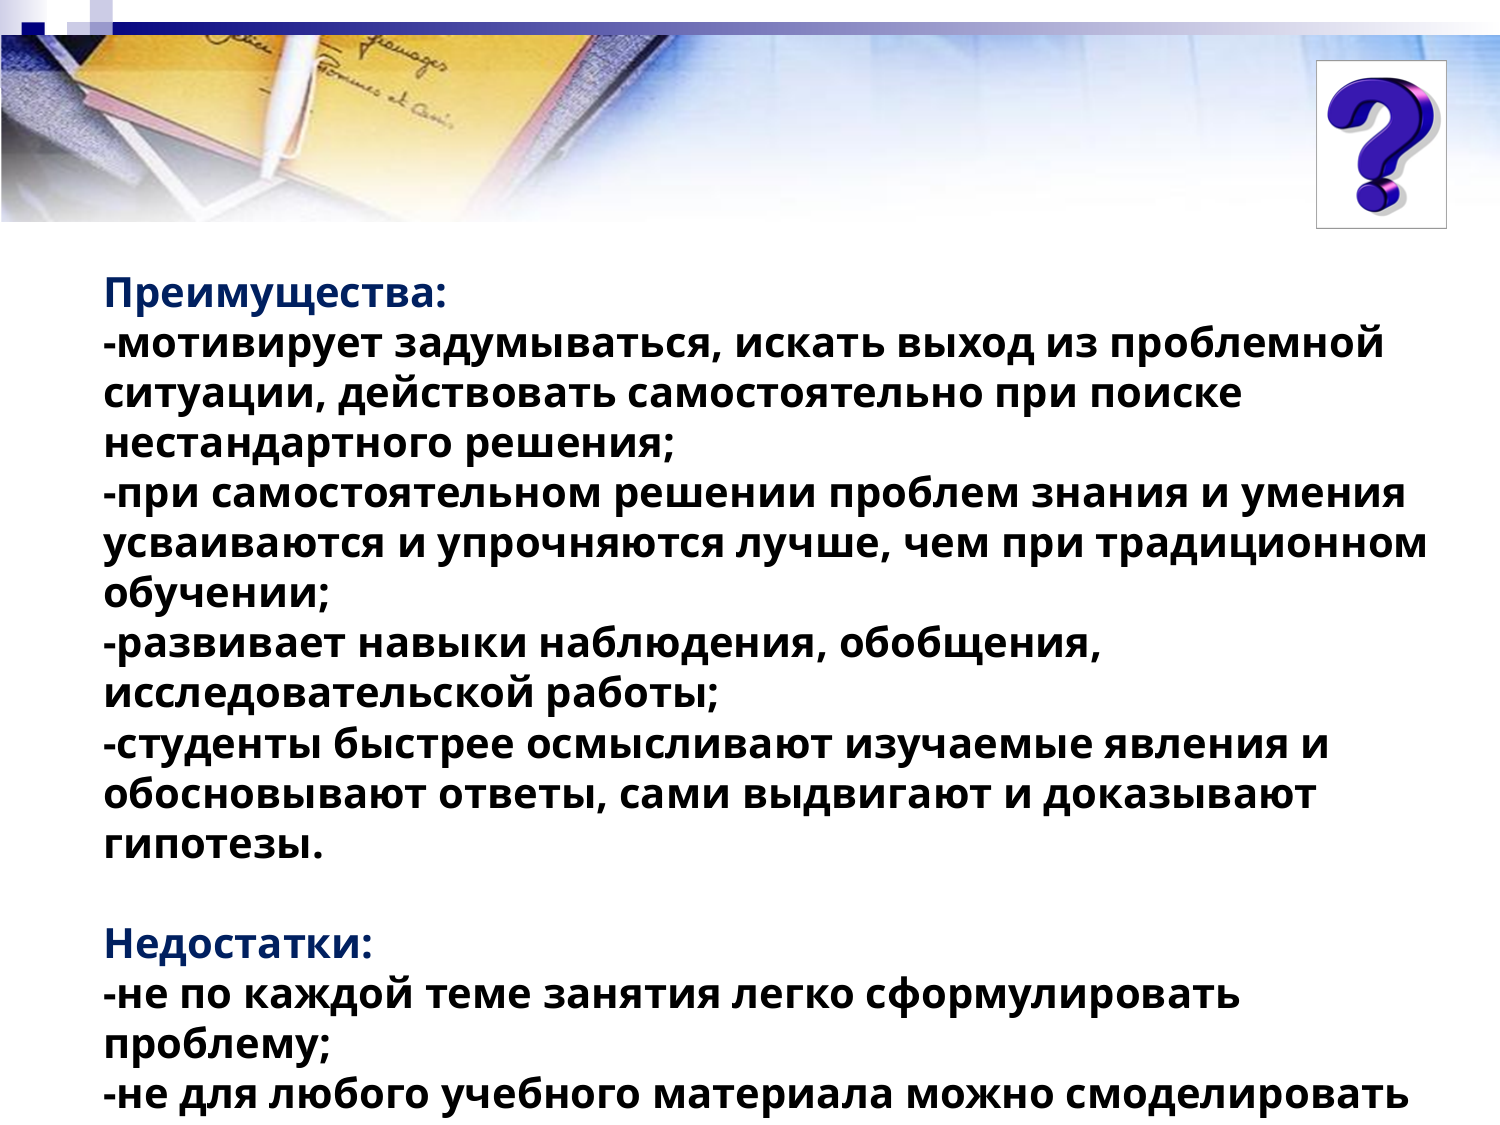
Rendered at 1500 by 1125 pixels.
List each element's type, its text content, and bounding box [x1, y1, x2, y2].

picture [1, 35, 1500, 229]
text_box Преимущества: -мотивирует задумываться, искать выход из проблемной ситуации, действовать самостоятельно при поиске нестандартного решения; -при самостоятельном решении проблем знания и умения усваиваются и упрочняются лучше, чем при традиционном обучении; -развивает навыки наблюдения, обобщения, исследовательской работы; -студенты быстрее осмысливают изучаемые явления и обосновывают ответы, сами выдвигают и доказывают гипотезы. Недостатки: -не по каждой теме занятия легко сформулировать проблему; -не для любого учебного материала можно смоделировать проблему; - подготовка такого занятия требует много времени преподавателя. [88, 258, 1471, 1125]
